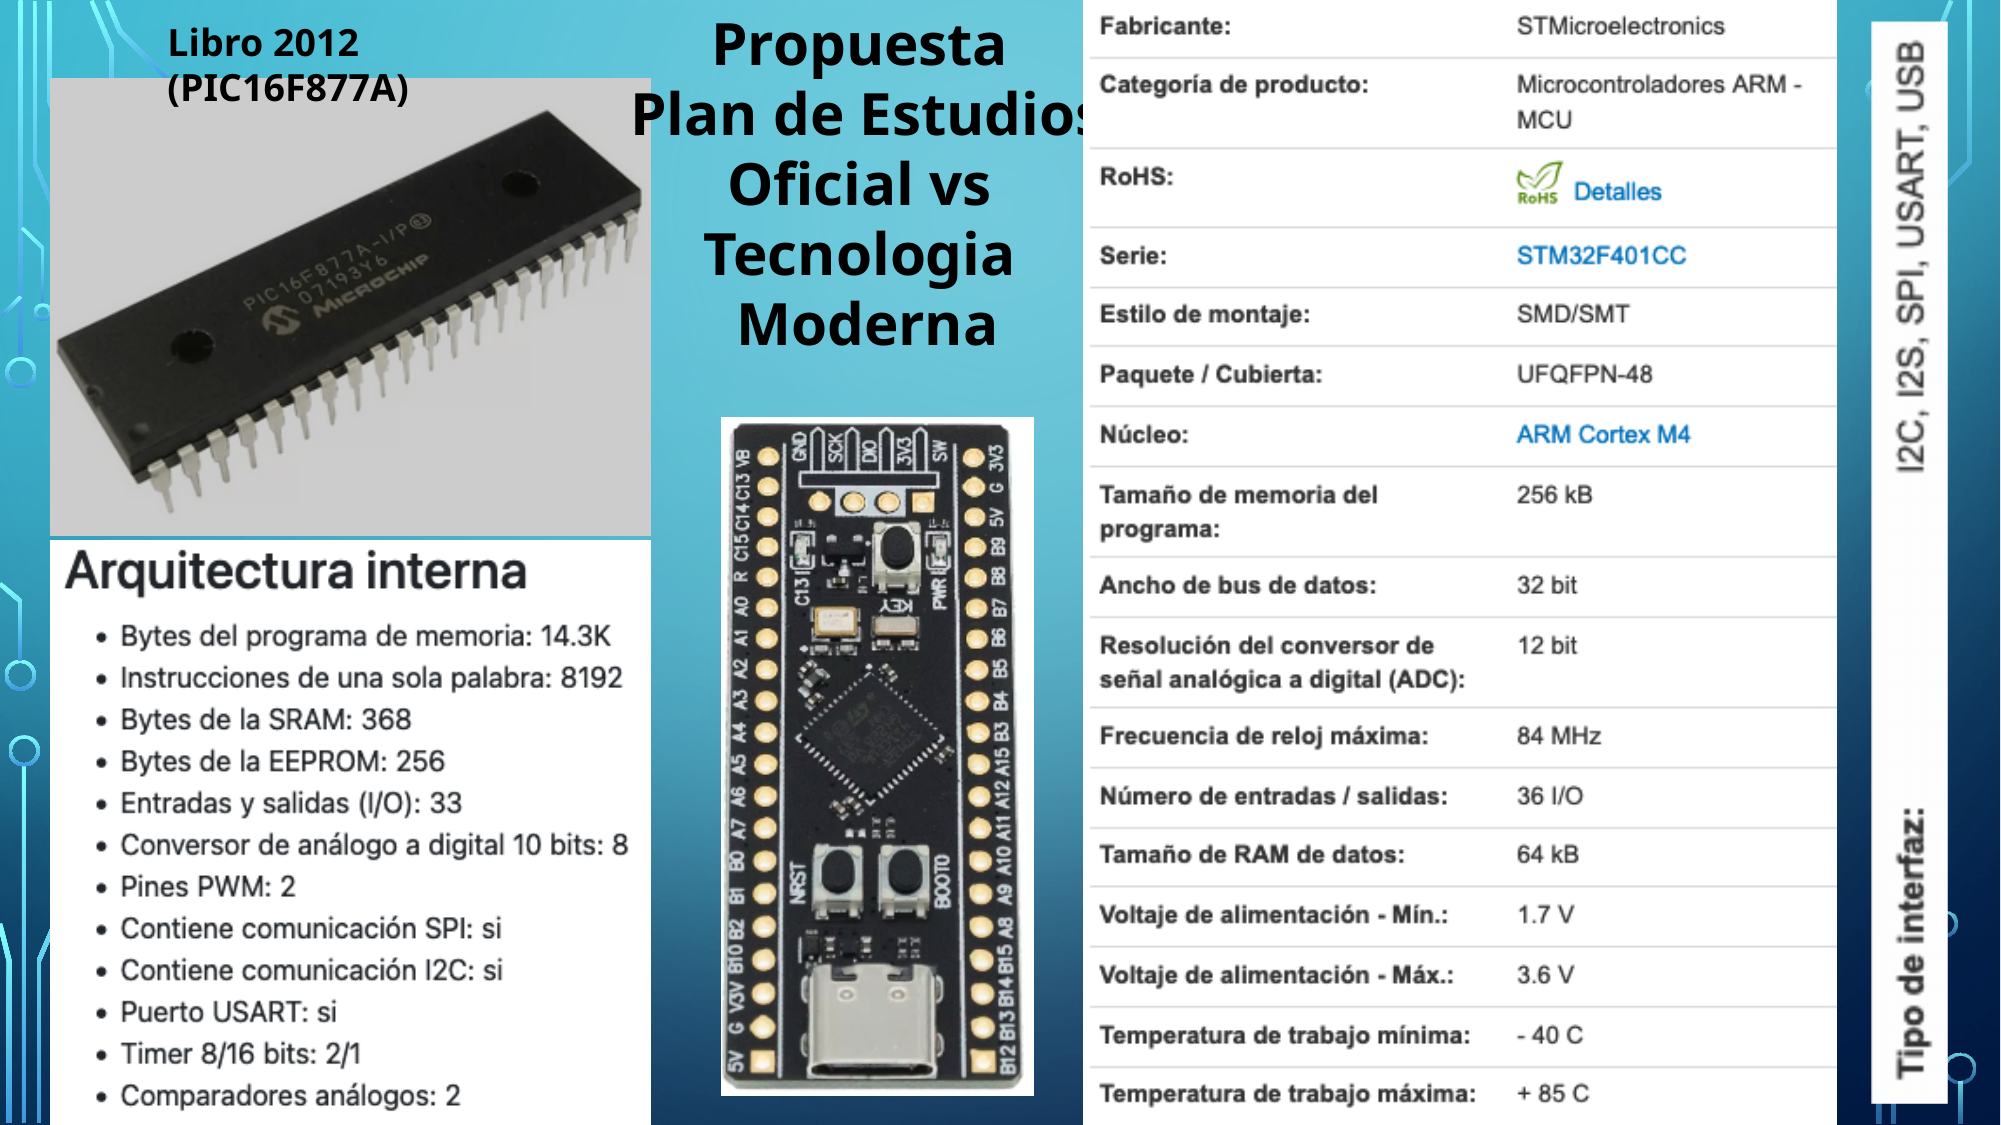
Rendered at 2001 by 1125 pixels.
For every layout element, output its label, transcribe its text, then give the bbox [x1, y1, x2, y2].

picture [1083, 0, 2000, 1125]
text_box Libro 2012 (PIC16F877A) [152, 11, 601, 77]
picture [50, 540, 651, 1125]
picture [721, 417, 1034, 1096]
picture [50, 77, 651, 537]
text_box Propuesta Plan de Estudios Oficial vs Tecnologia Moderna [615, 0, 1083, 365]
